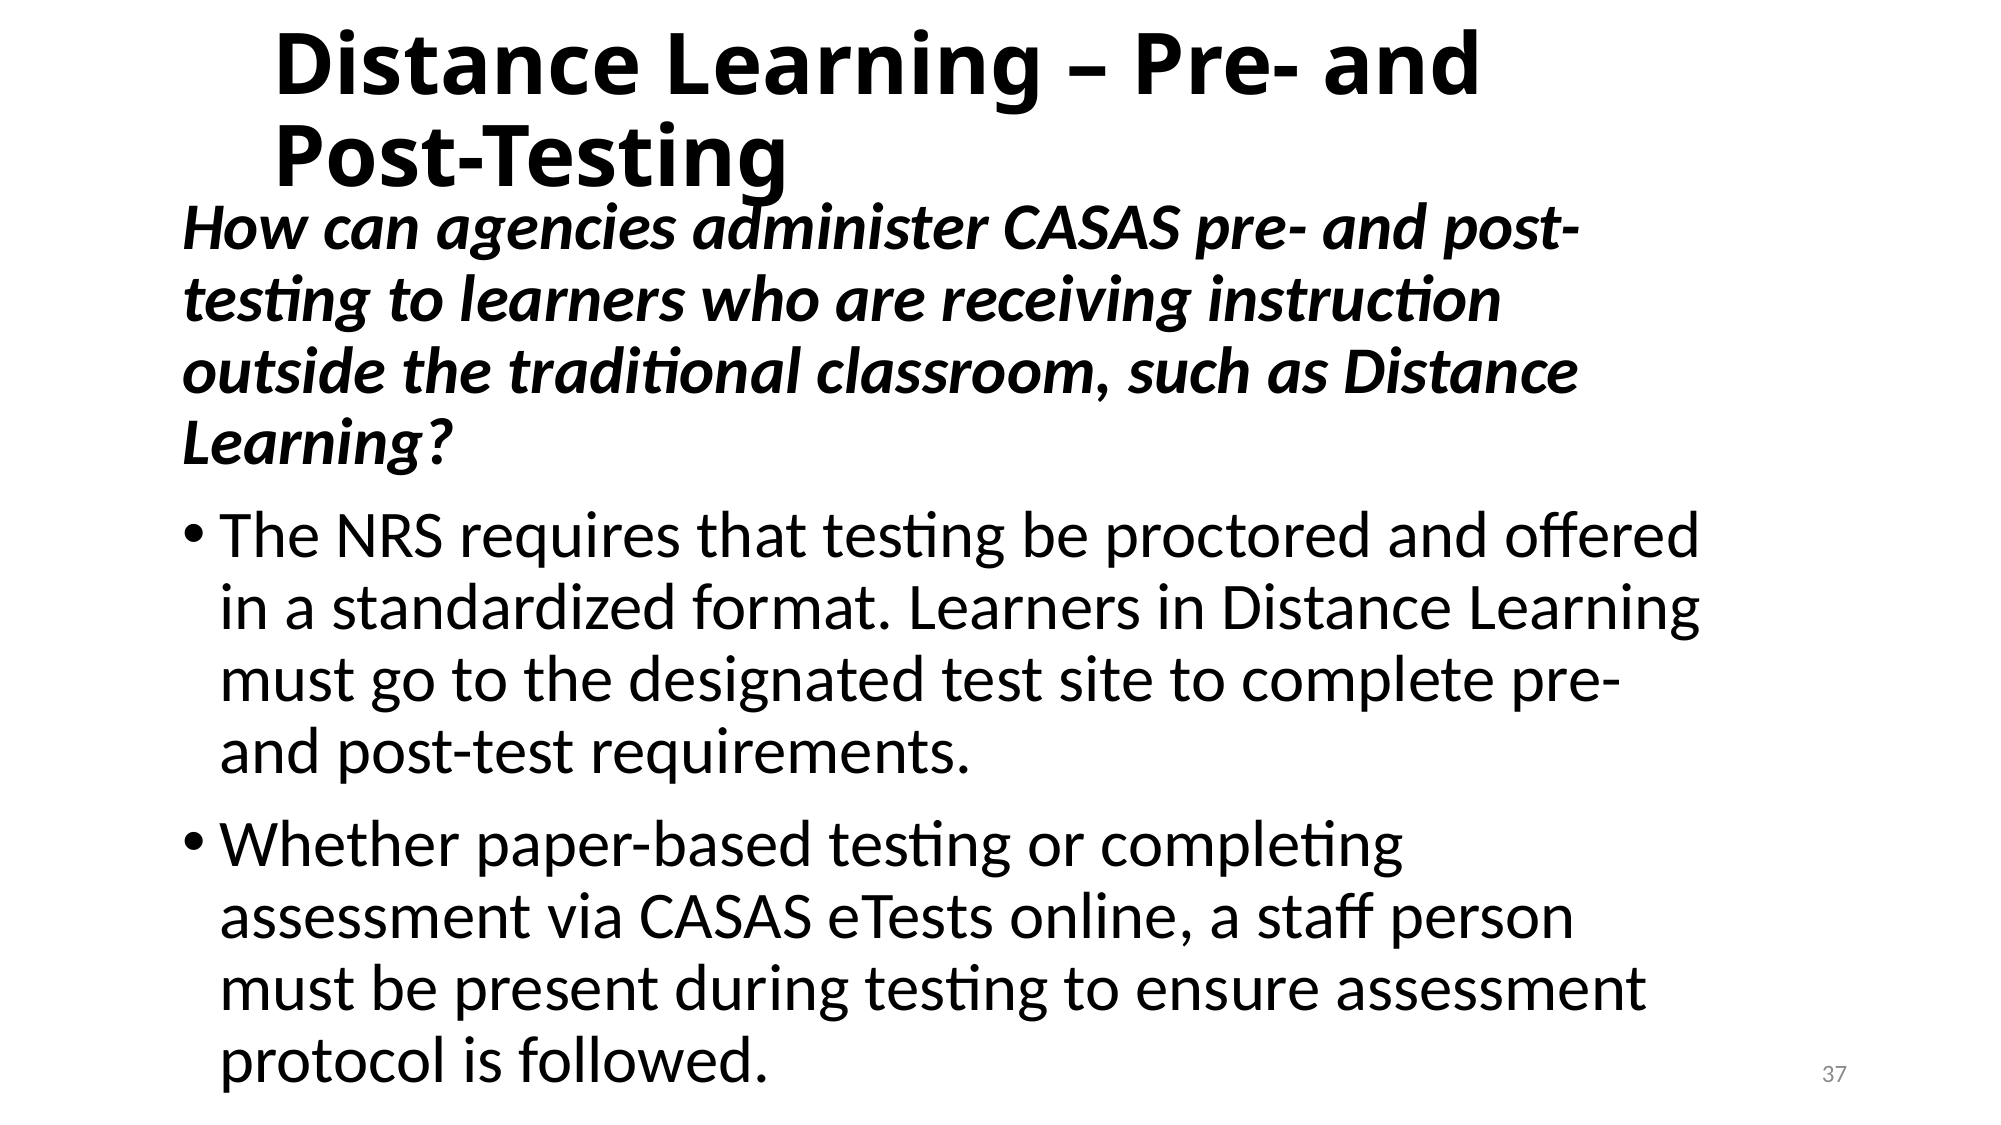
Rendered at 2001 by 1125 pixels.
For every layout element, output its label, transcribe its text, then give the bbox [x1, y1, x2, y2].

title Distance Learning – Pre- and Post-Testing [257, 12, 1689, 184]
slide_number 37 [1412, 1042, 1863, 1103]
list How can agencies administer CASAS pre- and post-testing to learners who are receiving instruction outside the traditional classroom, such as Distance Learning? The NRS requires that testing be proctored and offered in a standardized format. Learners in Distance Learning must go to the designated test site to complete pre- and post-test requirements. Whether paper-based testing or completing assessment via CASAS eTests online, a staff person must be present during testing to ensure assessment protocol is followed. [167, 184, 1730, 960]
